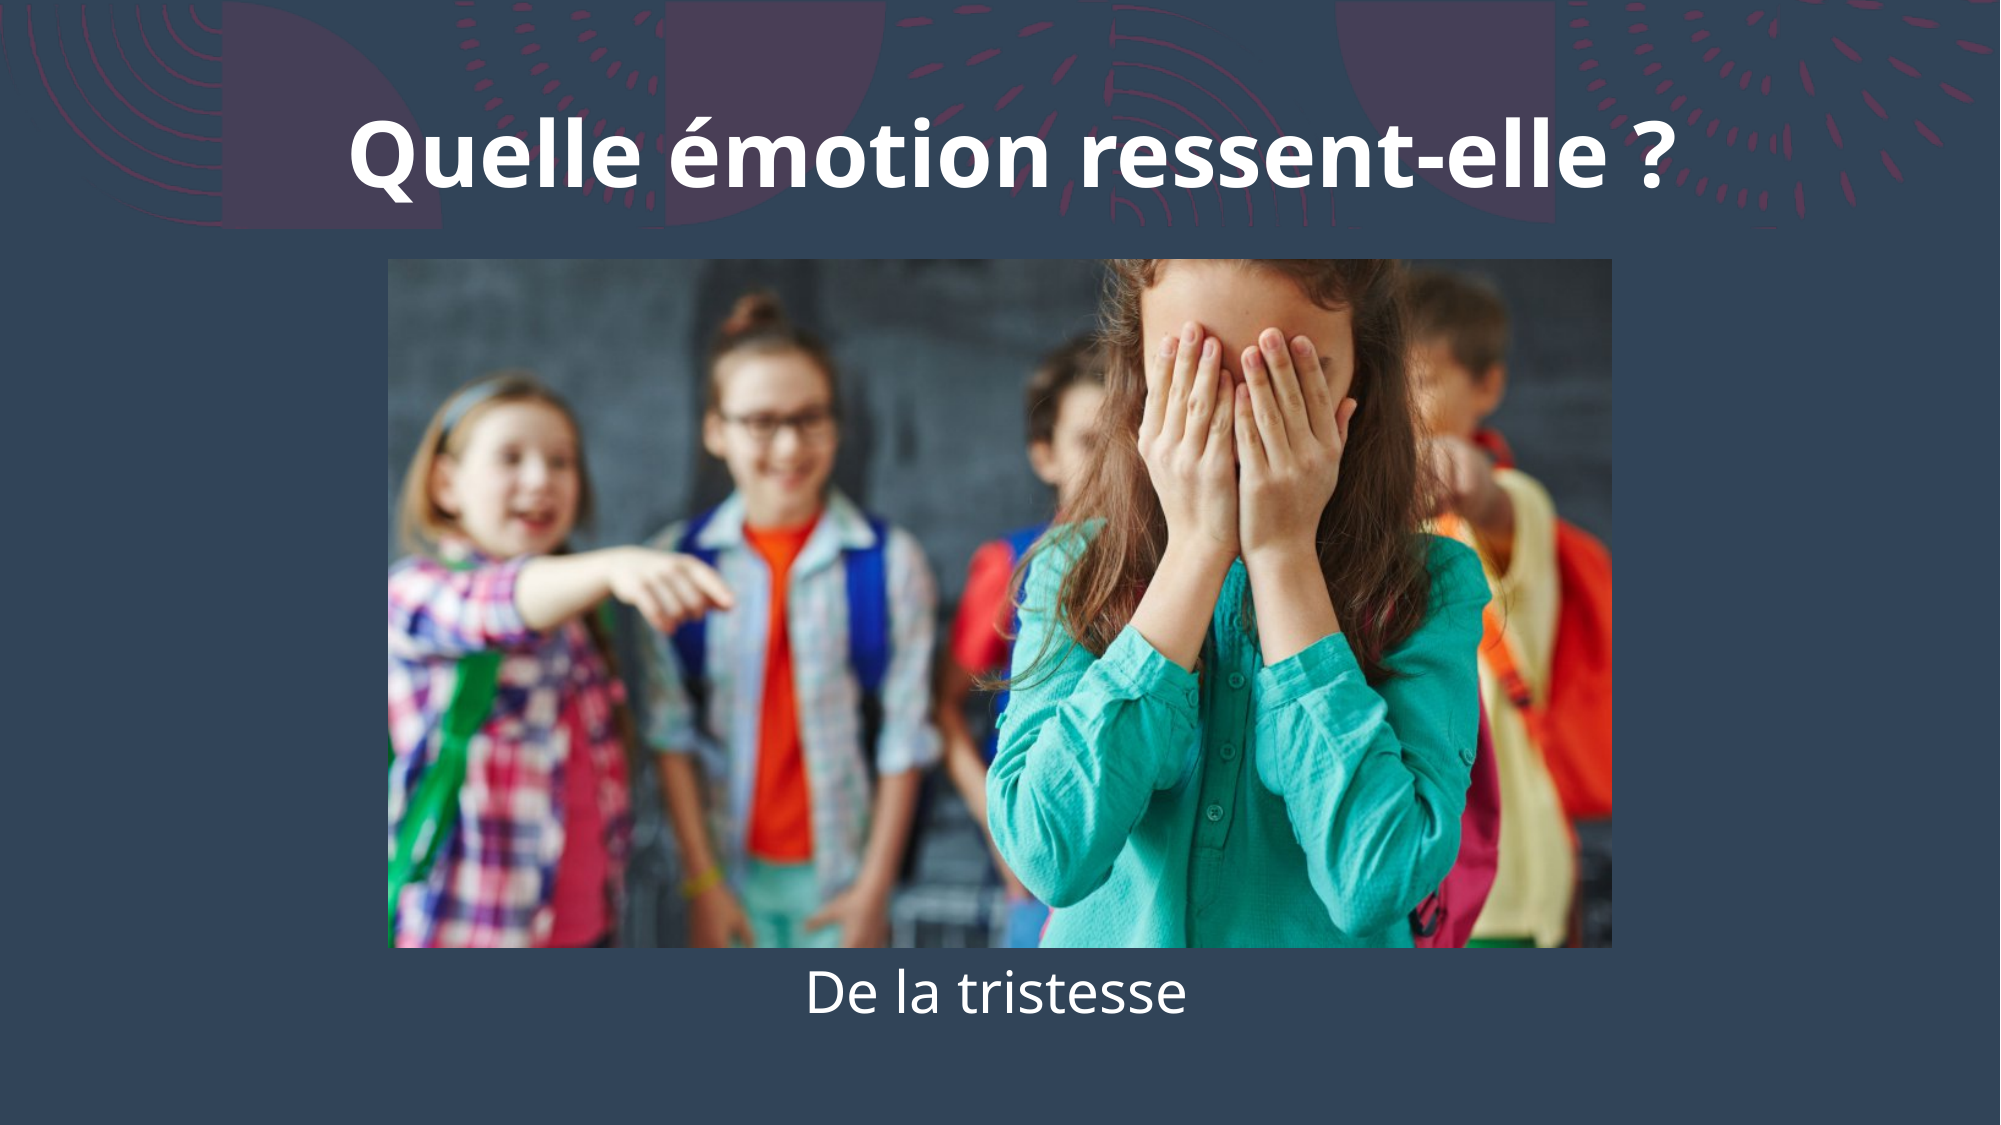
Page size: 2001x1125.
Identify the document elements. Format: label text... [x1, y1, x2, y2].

text_box De la tristesse [789, 949, 1211, 1033]
title Quelle émotion ressent-elle ? [331, 42, 2000, 260]
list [388, 259, 1612, 949]
